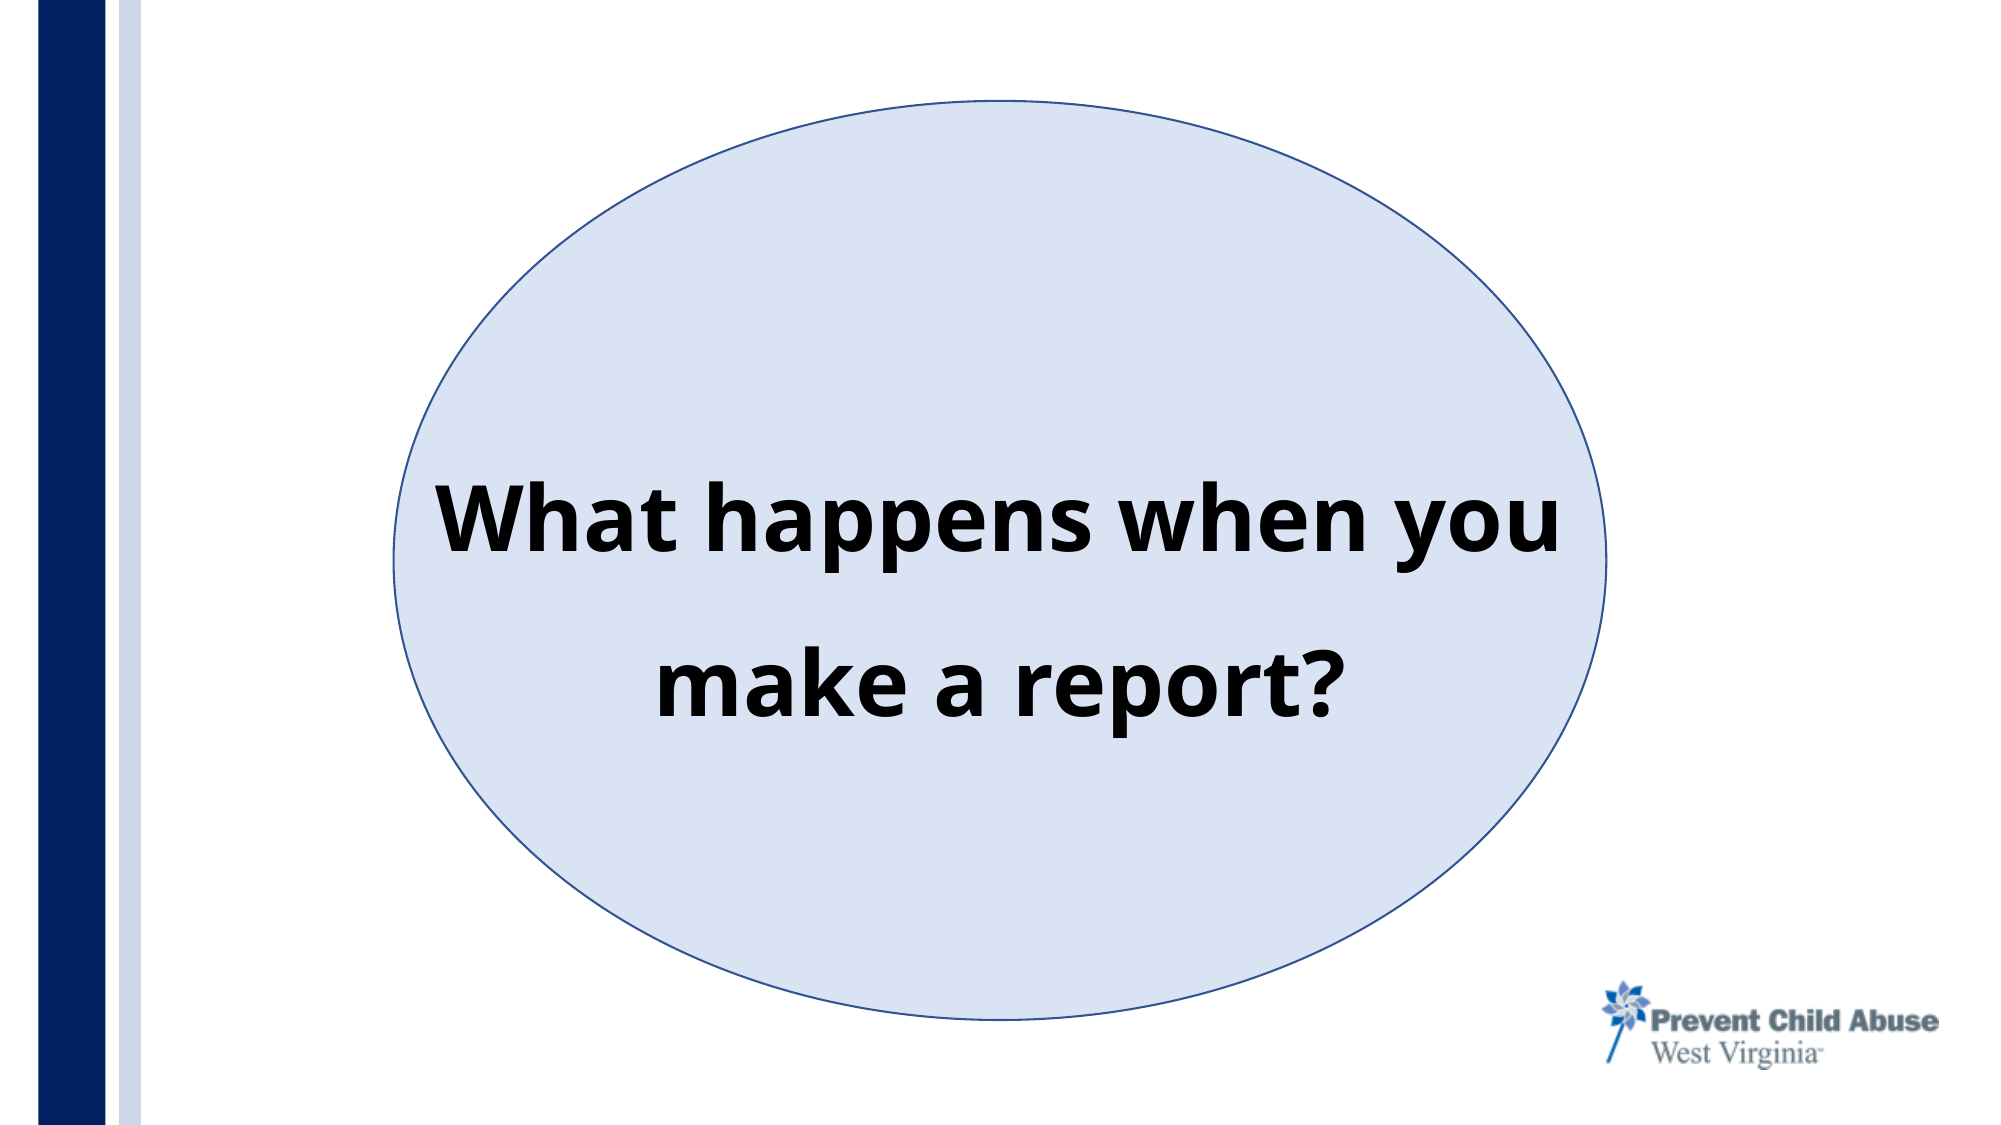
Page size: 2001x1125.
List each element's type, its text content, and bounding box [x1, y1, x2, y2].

text_box [441, 742, 1559, 1022]
text_box What happens when you make a report? [404, 397, 1595, 742]
text_box [392, 471, 404, 650]
text_box [37, 0, 106, 1125]
text_box [1595, 468, 1608, 653]
picture [1601, 980, 1939, 1070]
text_box [118, 0, 142, 1125]
text_box [432, 99, 1568, 397]
